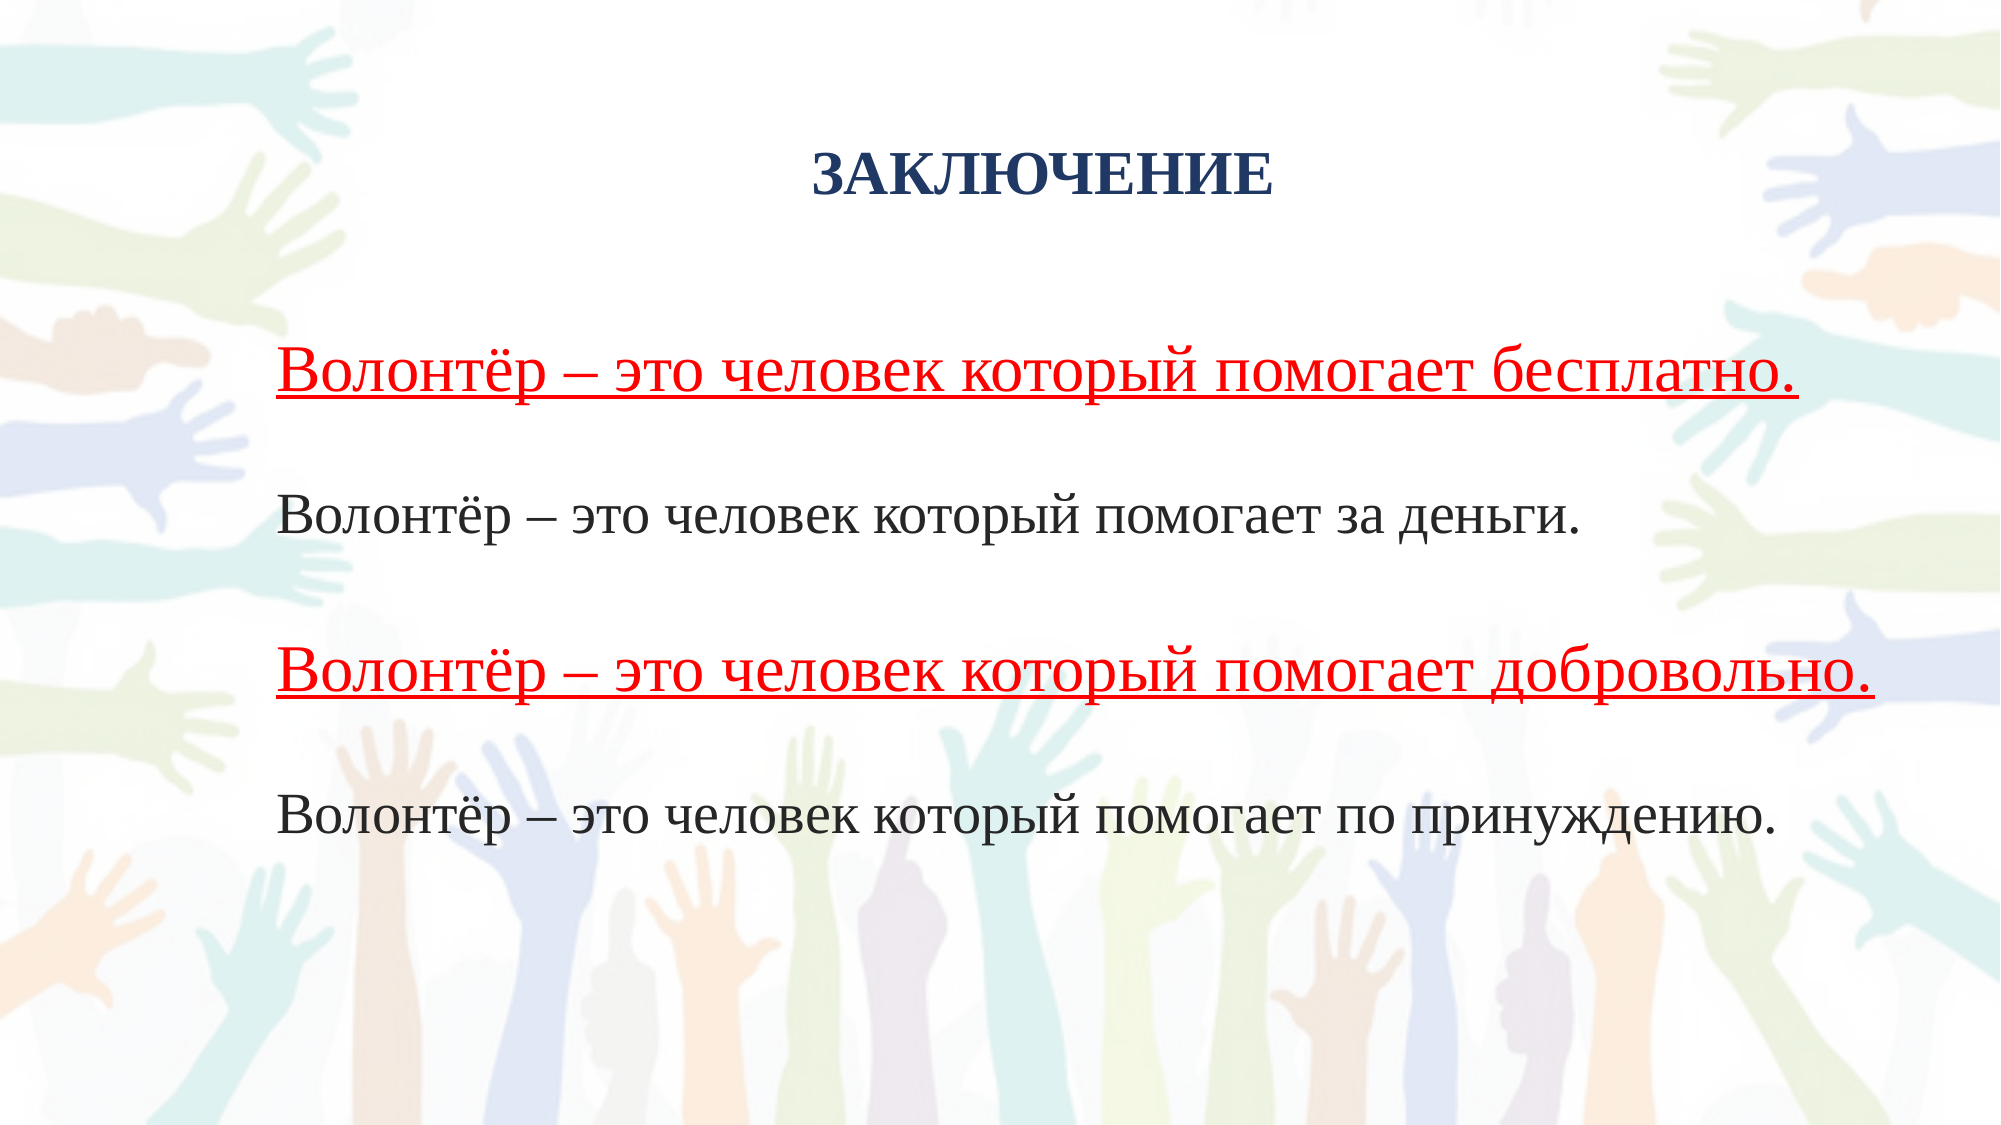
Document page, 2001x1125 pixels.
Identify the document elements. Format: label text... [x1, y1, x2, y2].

text_box ЗАКЛЮЧЕНИЕ [793, 86, 1293, 204]
text_box Волонтёр – это человек который помогает бесплатно. Волонтёр – это человек который помогает за деньги. Волонтёр – это человек который помогает добровольно. Волонтёр – это человек который помогает по принуждению. [172, 237, 2000, 859]
